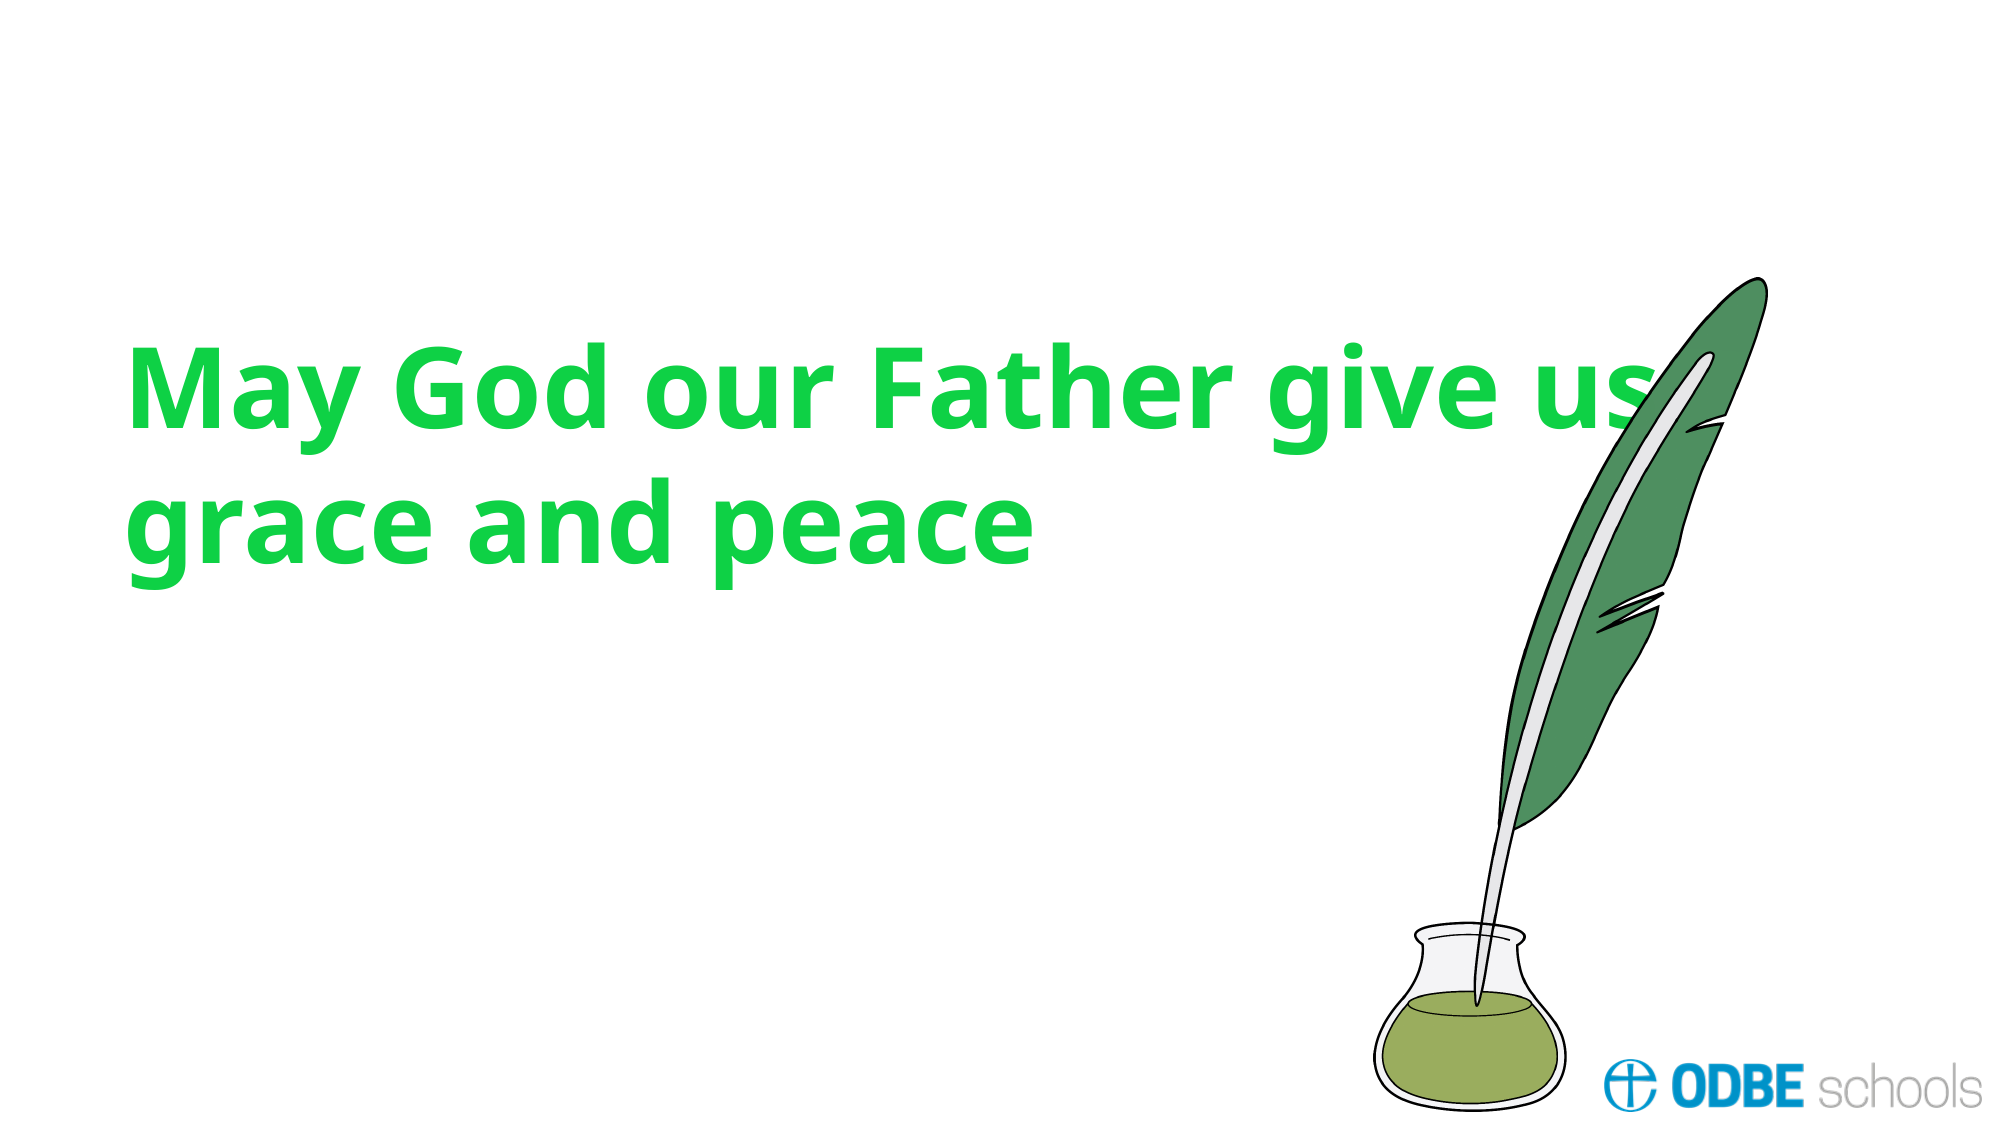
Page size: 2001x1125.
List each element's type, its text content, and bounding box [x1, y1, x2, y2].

picture [1373, 277, 1982, 1112]
text_box May God our Father give us grace and peace [108, 308, 1373, 663]
